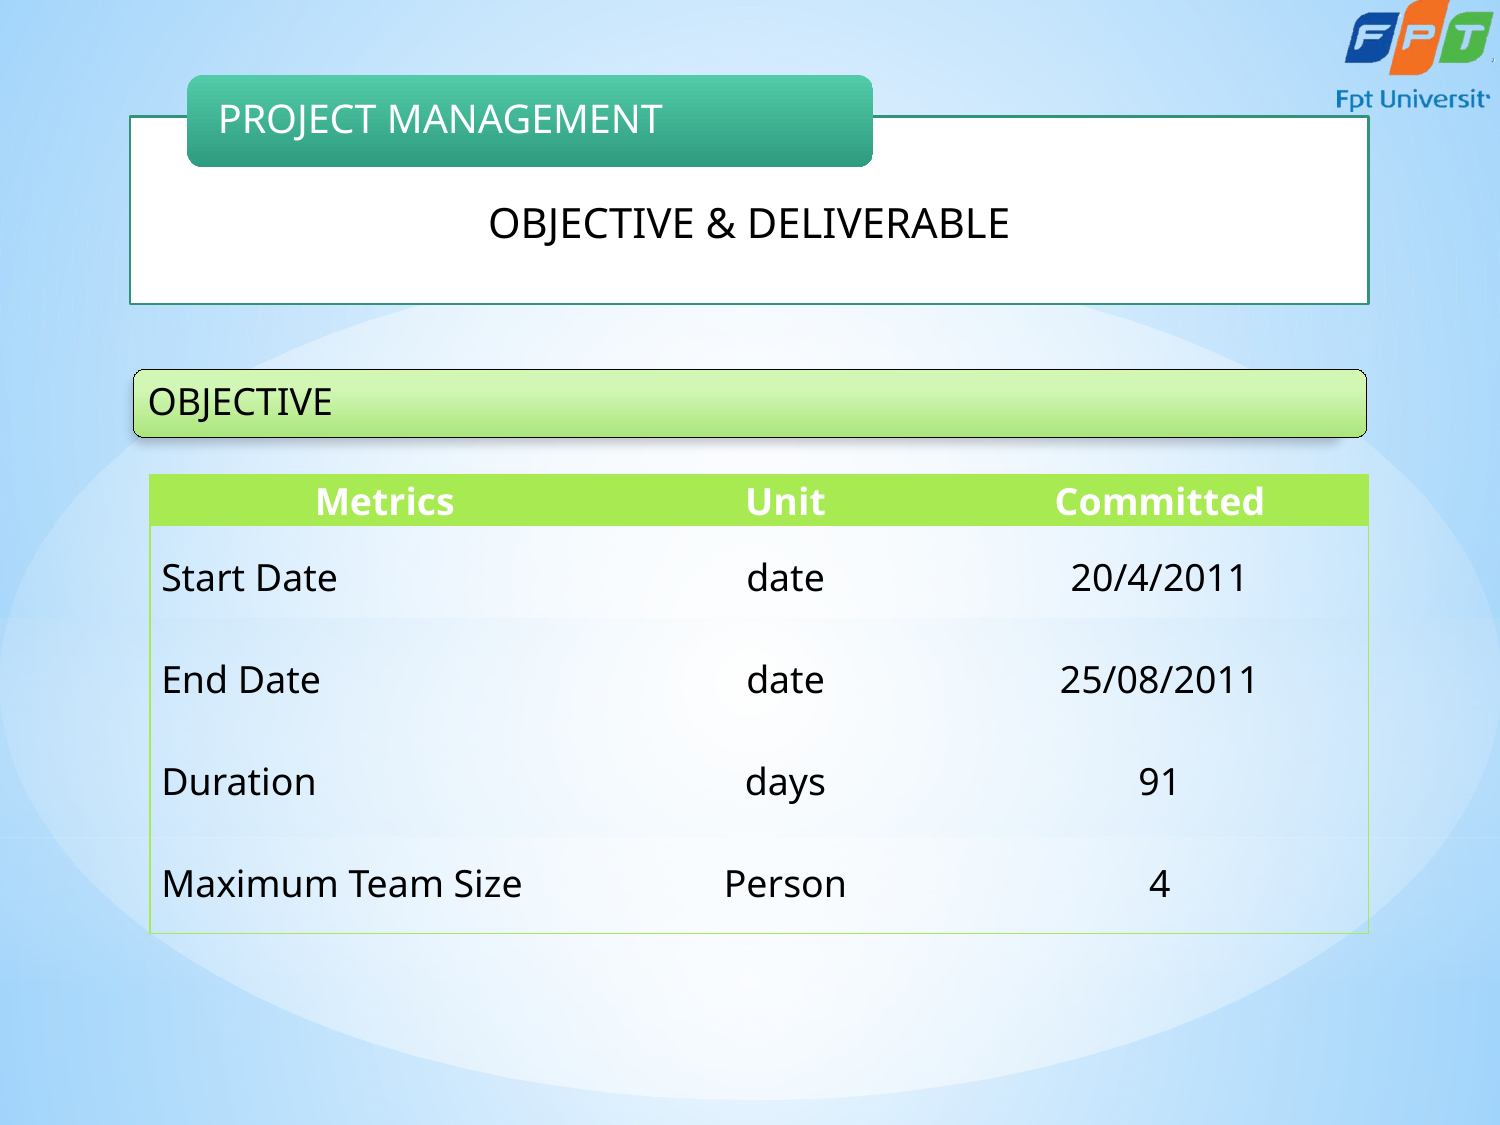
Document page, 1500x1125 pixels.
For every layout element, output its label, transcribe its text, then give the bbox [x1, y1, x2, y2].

table_cell End Date [151, 628, 620, 730]
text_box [132, 368, 1368, 438]
table_header Committed [951, 476, 1368, 526]
table_cell 91 [951, 730, 1368, 832]
table_cell date [620, 628, 951, 730]
table_header Unit [620, 476, 951, 526]
table_cell days [620, 730, 951, 832]
table_cell date [620, 526, 951, 628]
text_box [129, 74, 1369, 305]
table_header Metrics [151, 476, 620, 526]
table_cell Person [620, 832, 951, 933]
table_cell 25/08/2011 [951, 628, 1368, 730]
table_cell 20/4/2011 [951, 526, 1368, 628]
table_cell Start Date [151, 526, 620, 628]
table_cell 4 [951, 832, 1368, 933]
table_cell Maximum Team Size [151, 832, 620, 933]
picture [1336, 0, 1500, 113]
table_cell Duration [151, 730, 620, 832]
